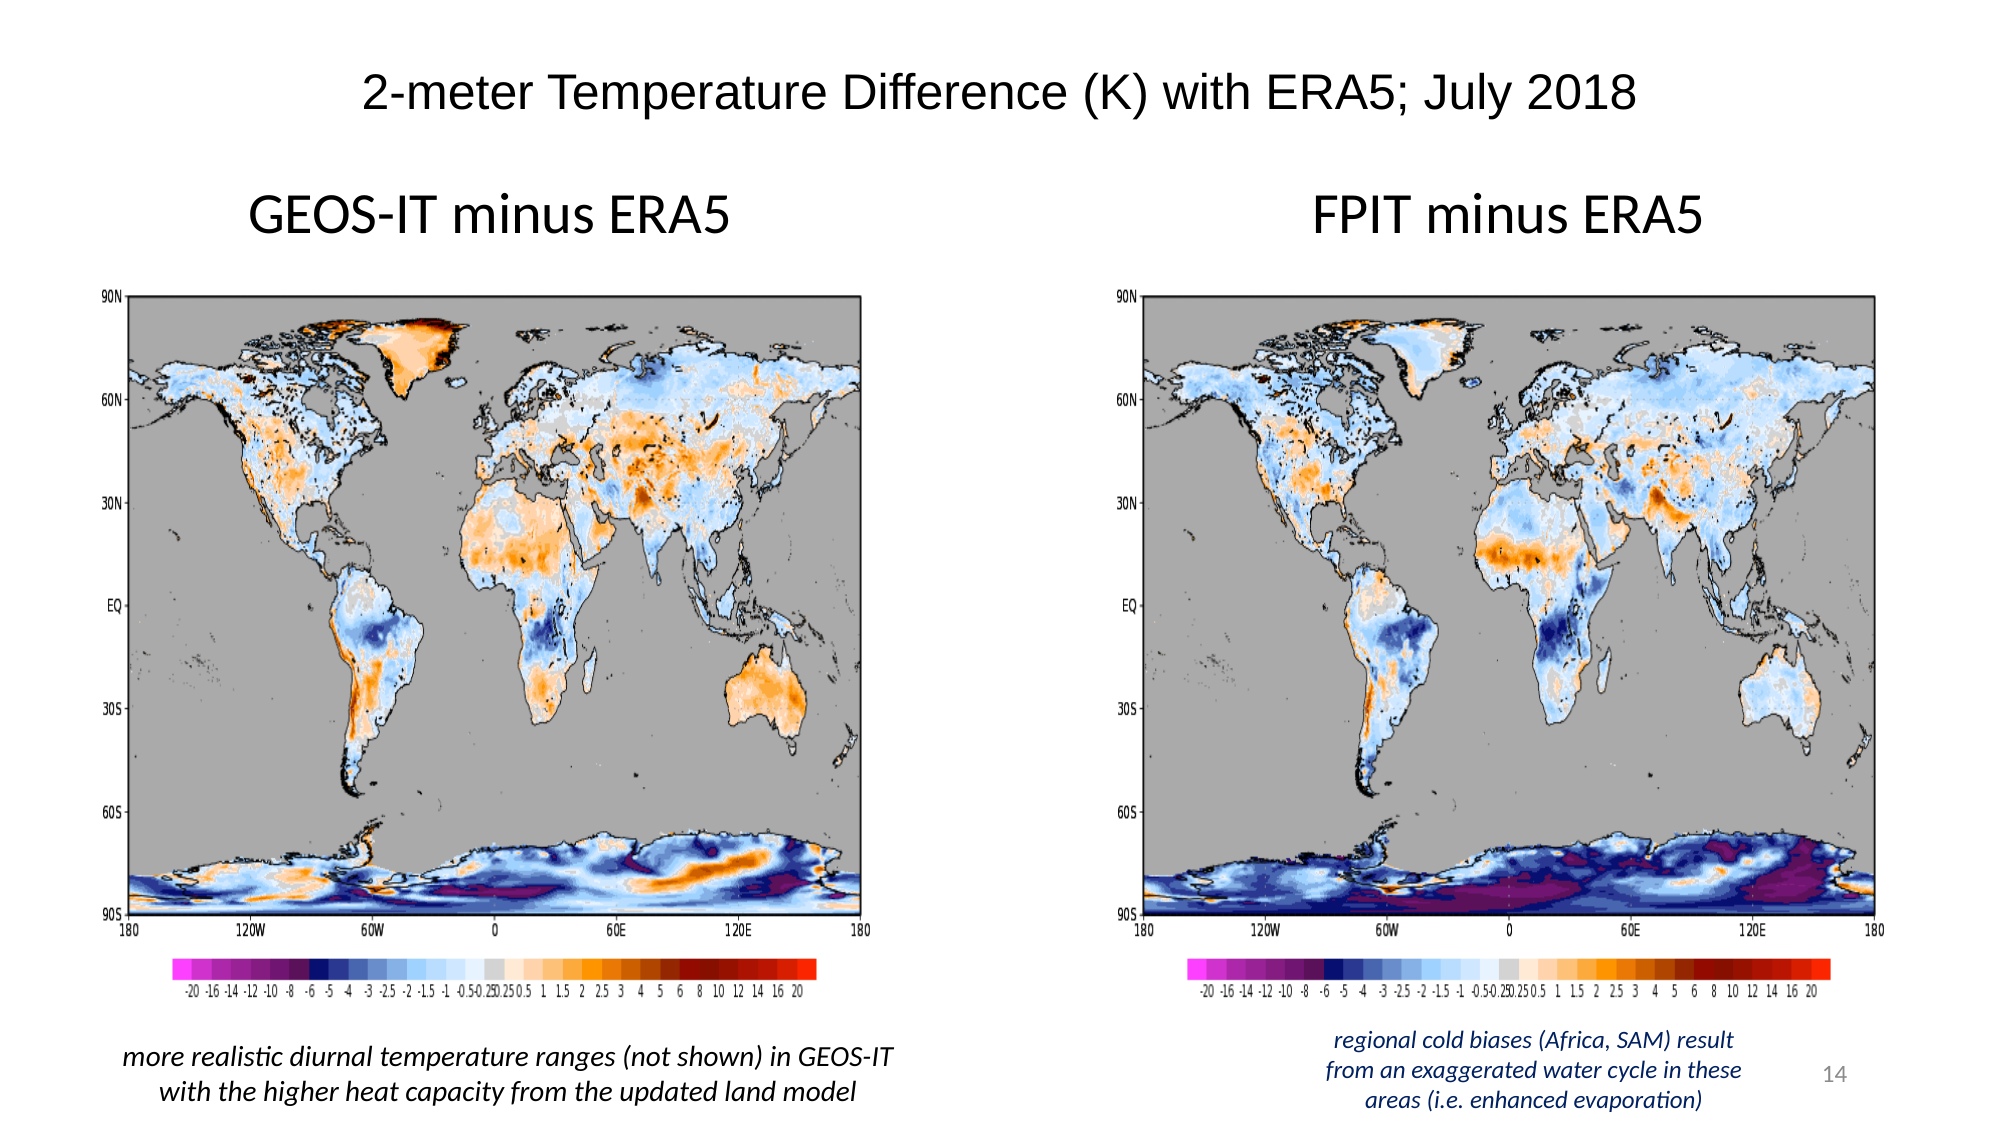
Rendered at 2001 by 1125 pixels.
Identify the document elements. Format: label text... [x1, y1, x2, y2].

text_box more realistic diurnal temperature ranges (not shown) in GEOS-IT with the higher heat capacity from the updated land model [107, 1029, 909, 1115]
slide_number 14 [1412, 1044, 1863, 1103]
text_box regional cold biases (Africa, SAM) result from an exaggerated water cycle in these areas (i.e. enhanced evaporation) [1310, 1044, 1758, 1121]
picture [1107, 168, 1911, 1044]
text_box 2-meter Temperature Difference (K) with ERA5; July 2018 [346, 52, 1654, 128]
picture [92, 168, 897, 1044]
